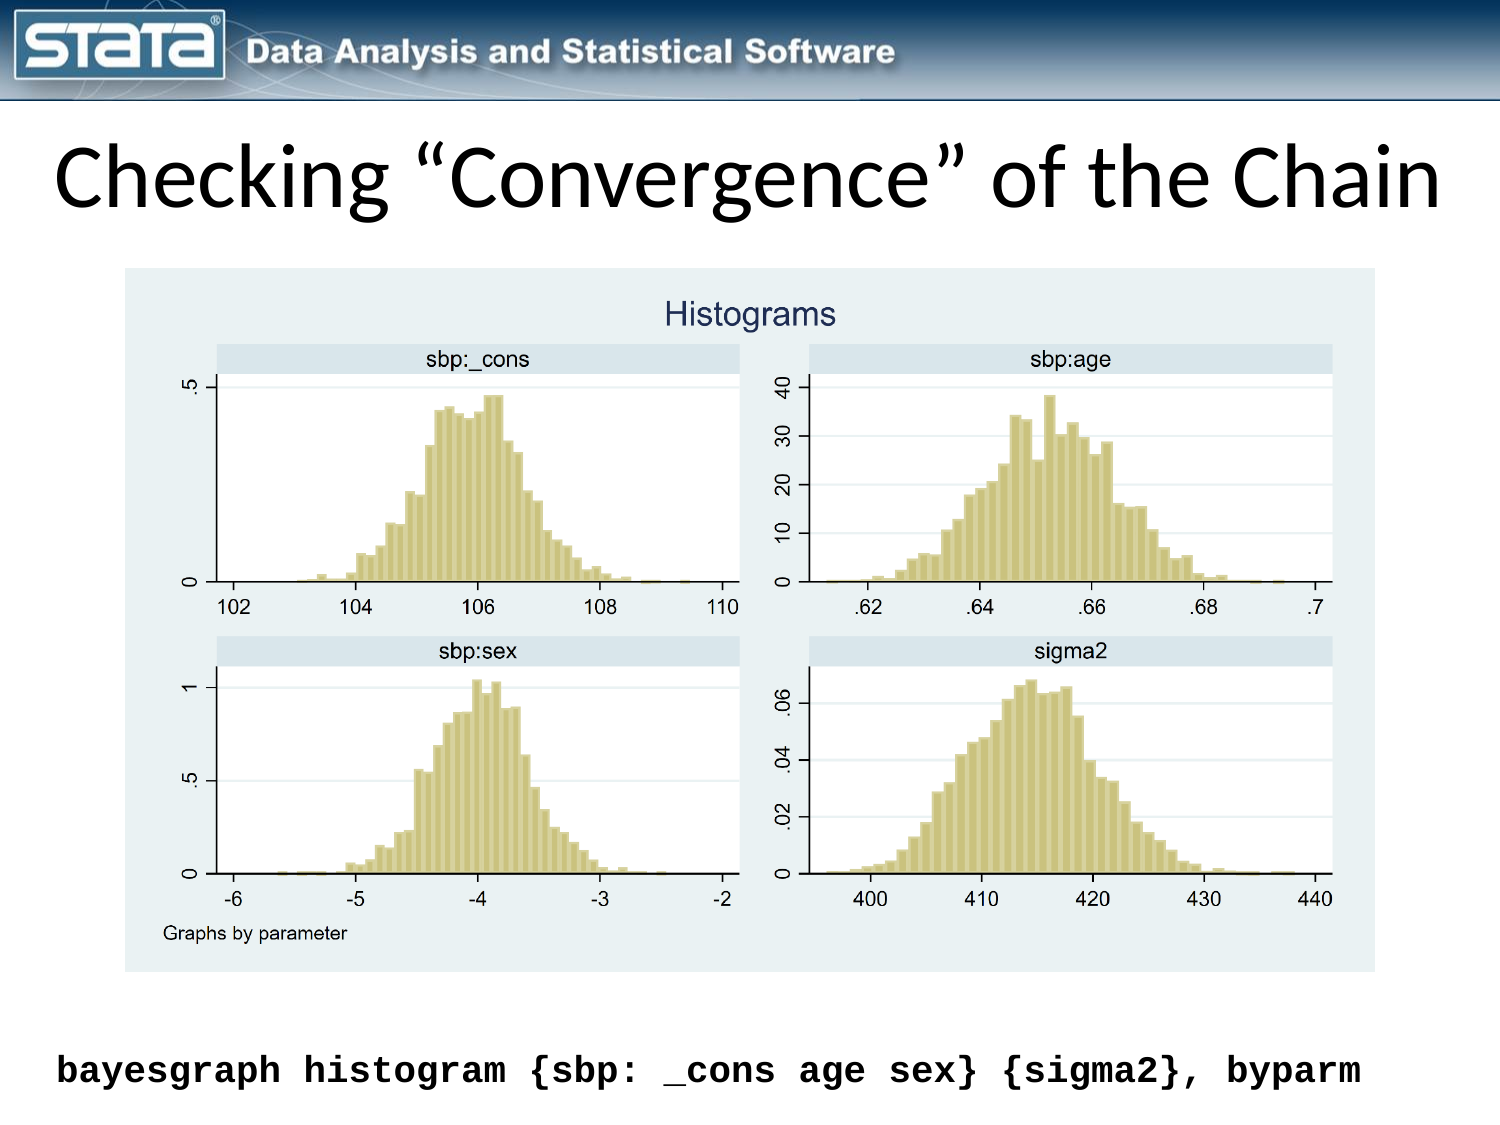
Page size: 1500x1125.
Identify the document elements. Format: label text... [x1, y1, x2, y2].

picture [0, 0, 1500, 102]
text_box bayesgraph histogram {sbp: _cons age sex} {sigma2}, byparm [41, 1037, 1377, 1098]
title Checking “Convergence” of the Chain [0, 108, 1500, 238]
picture [124, 268, 1376, 972]
